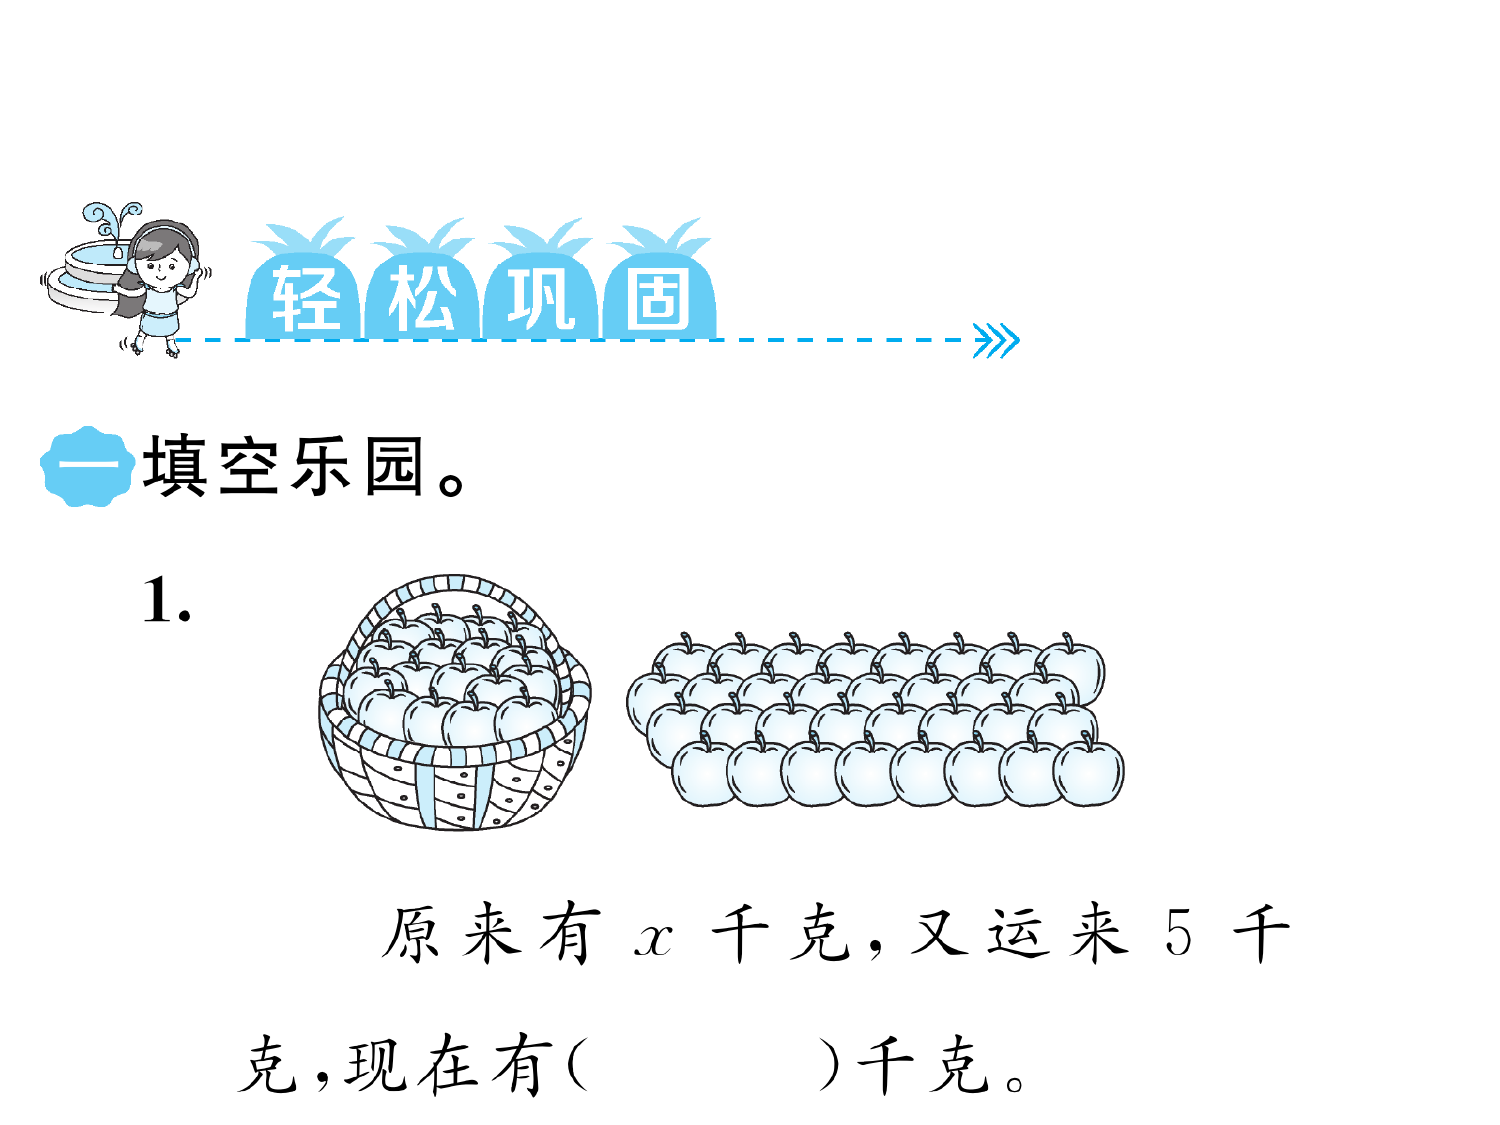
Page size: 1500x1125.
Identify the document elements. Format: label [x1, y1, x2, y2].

picture [35, 177, 1327, 1122]
